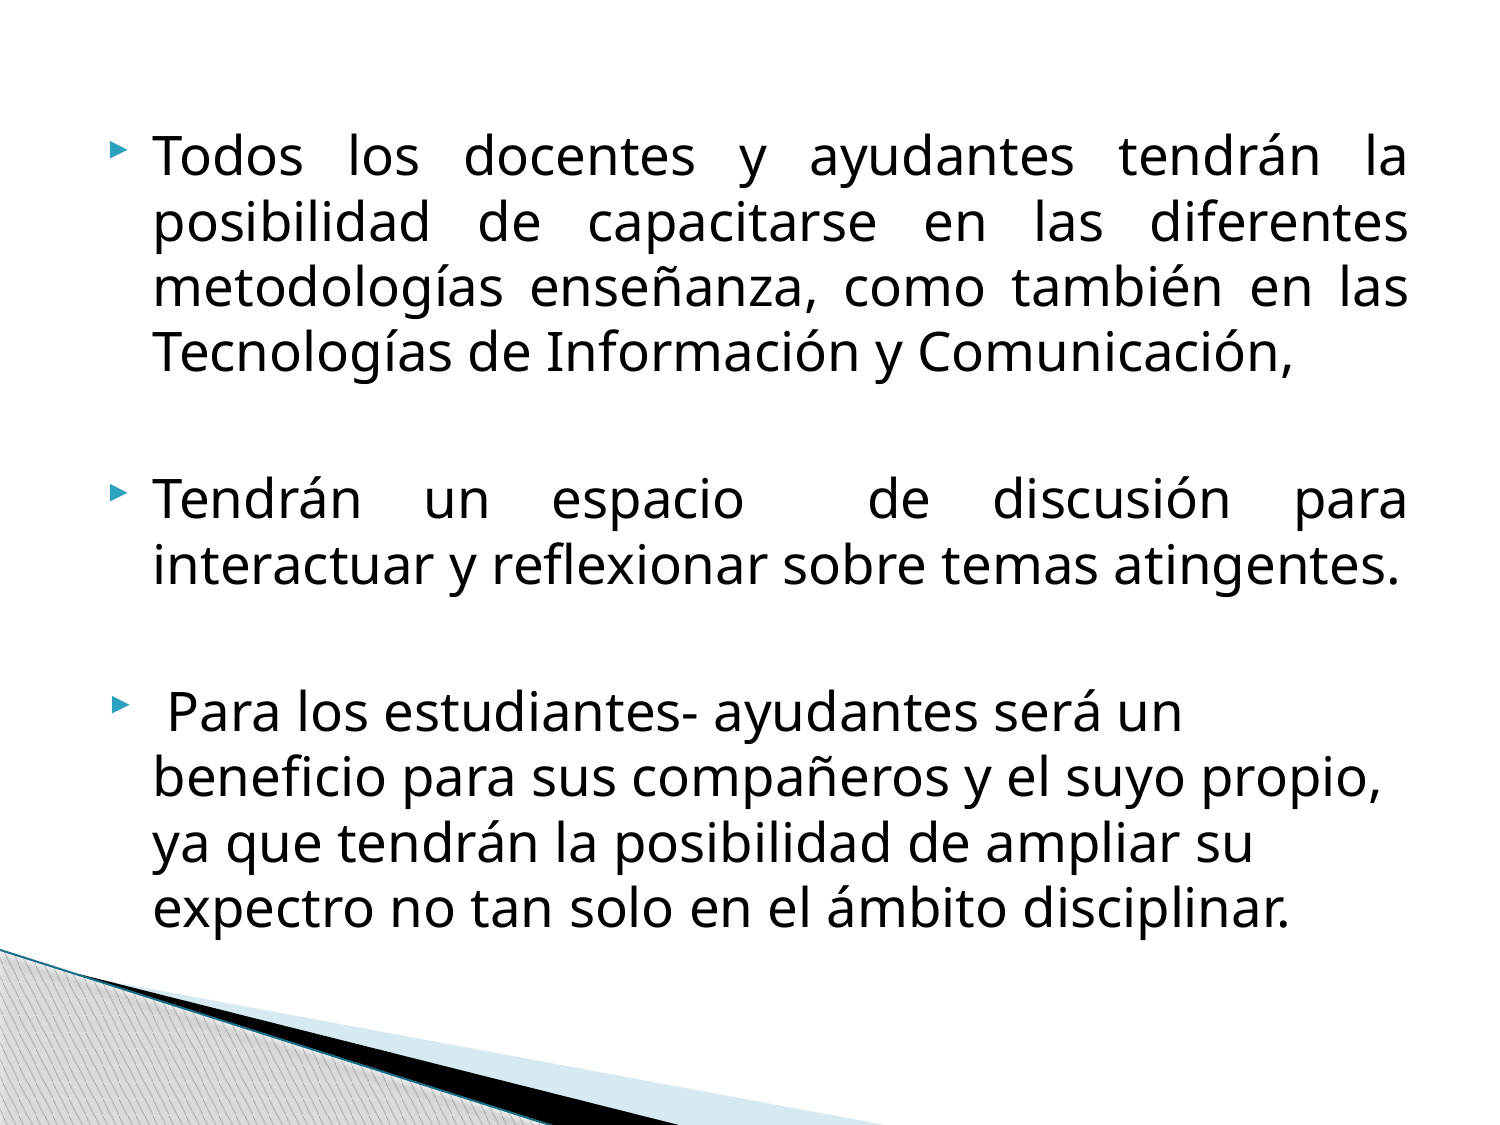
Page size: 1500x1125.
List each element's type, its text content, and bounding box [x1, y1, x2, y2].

list Todos los docentes y ayudantes tendrán la posibilidad de capacitarse en las diferentes metodologías enseñanza, como también en las Tecnologías de Información y Comunicación, Tendrán un espacio de discusión para interactuar y reflexionar sobre temas atingentes. Para los estudiantes- ayudantes será un beneficio para sus compañeros y el suyo propio, ya que tendrán la posibilidad de ampliar su expectro no tan solo en el ámbito disciplinar. [75, 113, 1425, 986]
